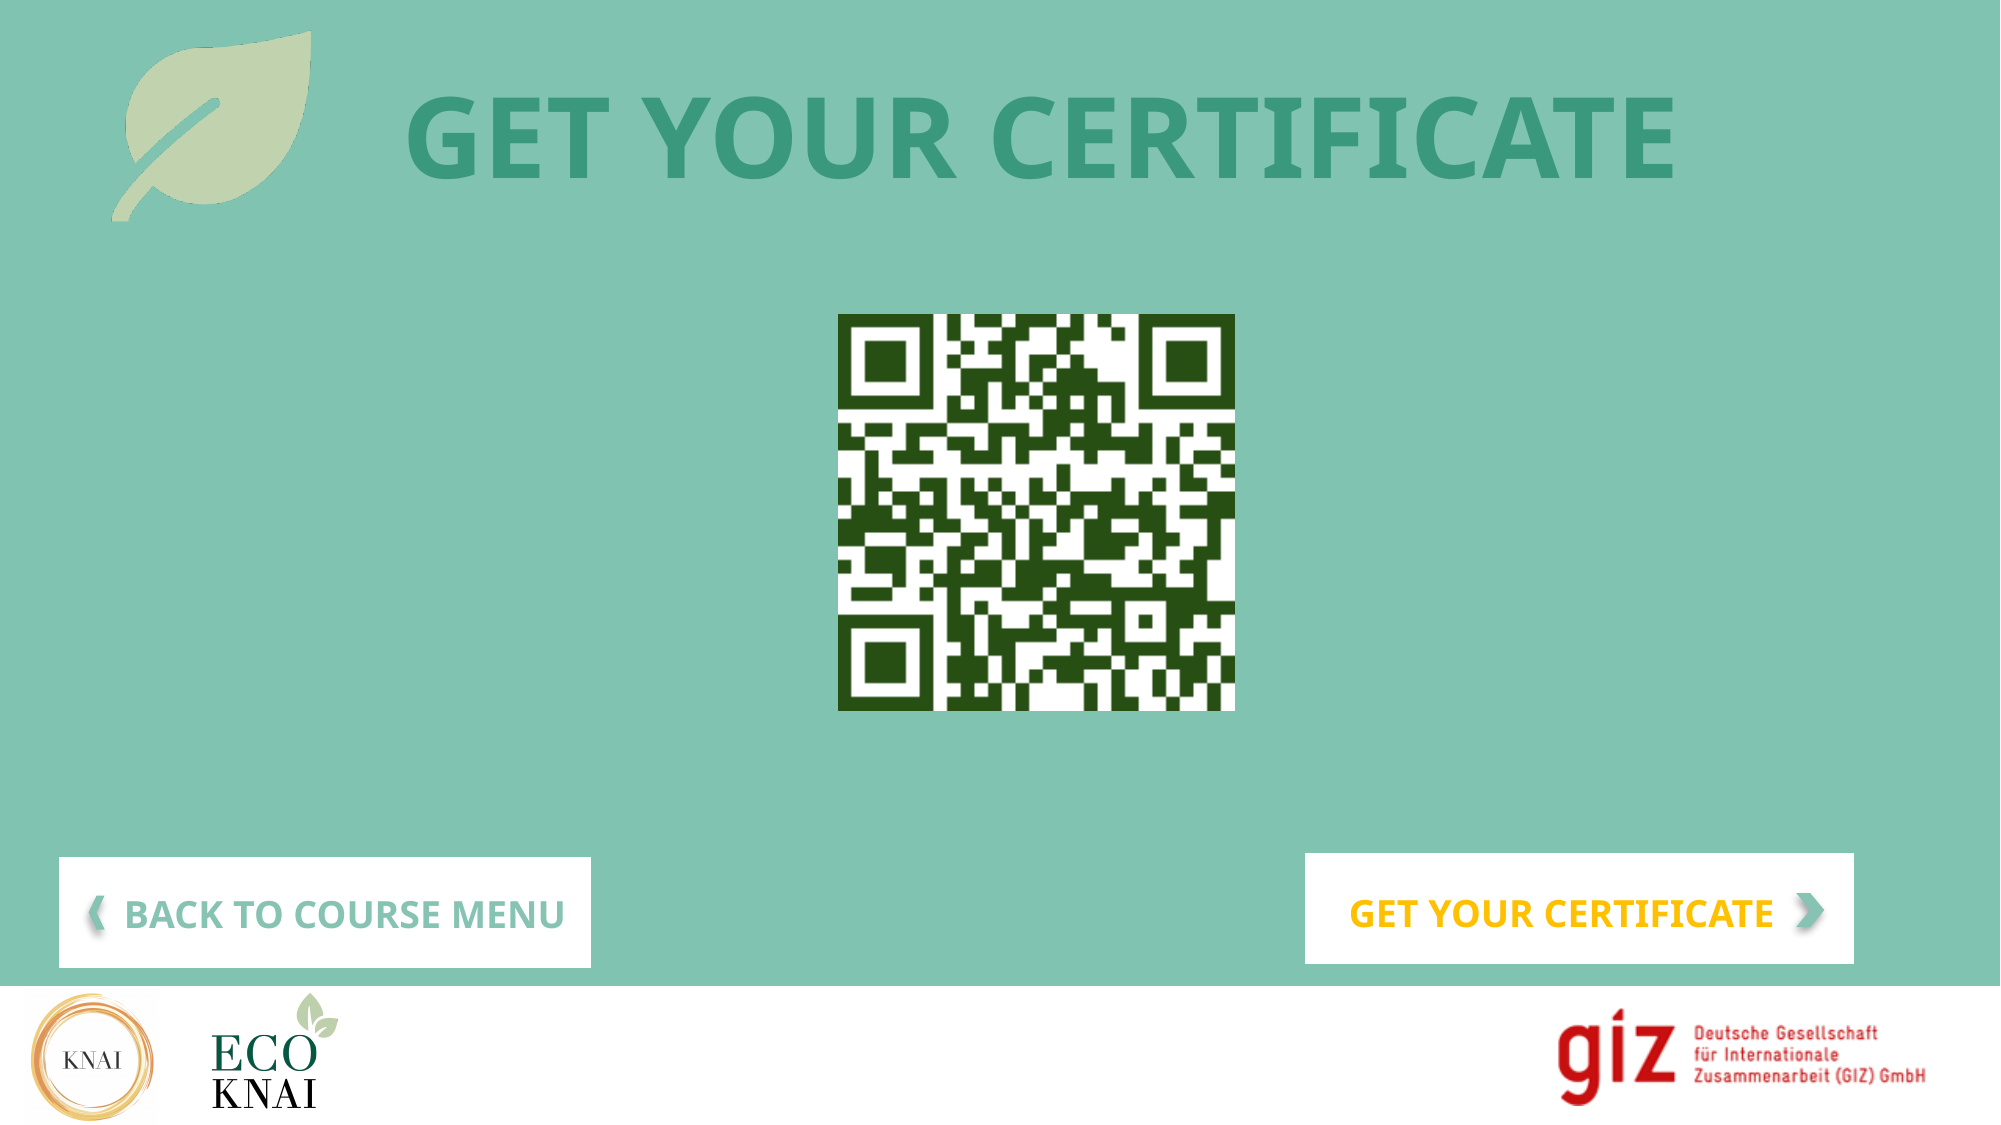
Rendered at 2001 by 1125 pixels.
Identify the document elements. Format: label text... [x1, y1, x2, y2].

picture [1557, 1008, 1927, 1106]
picture [76, 0, 346, 260]
picture [24, 989, 159, 1125]
text_box GET YOUR CERTIFICATE [346, 73, 1821, 183]
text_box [60, 858, 590, 967]
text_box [1305, 854, 1854, 964]
picture [838, 314, 1235, 711]
picture [173, 989, 365, 1125]
